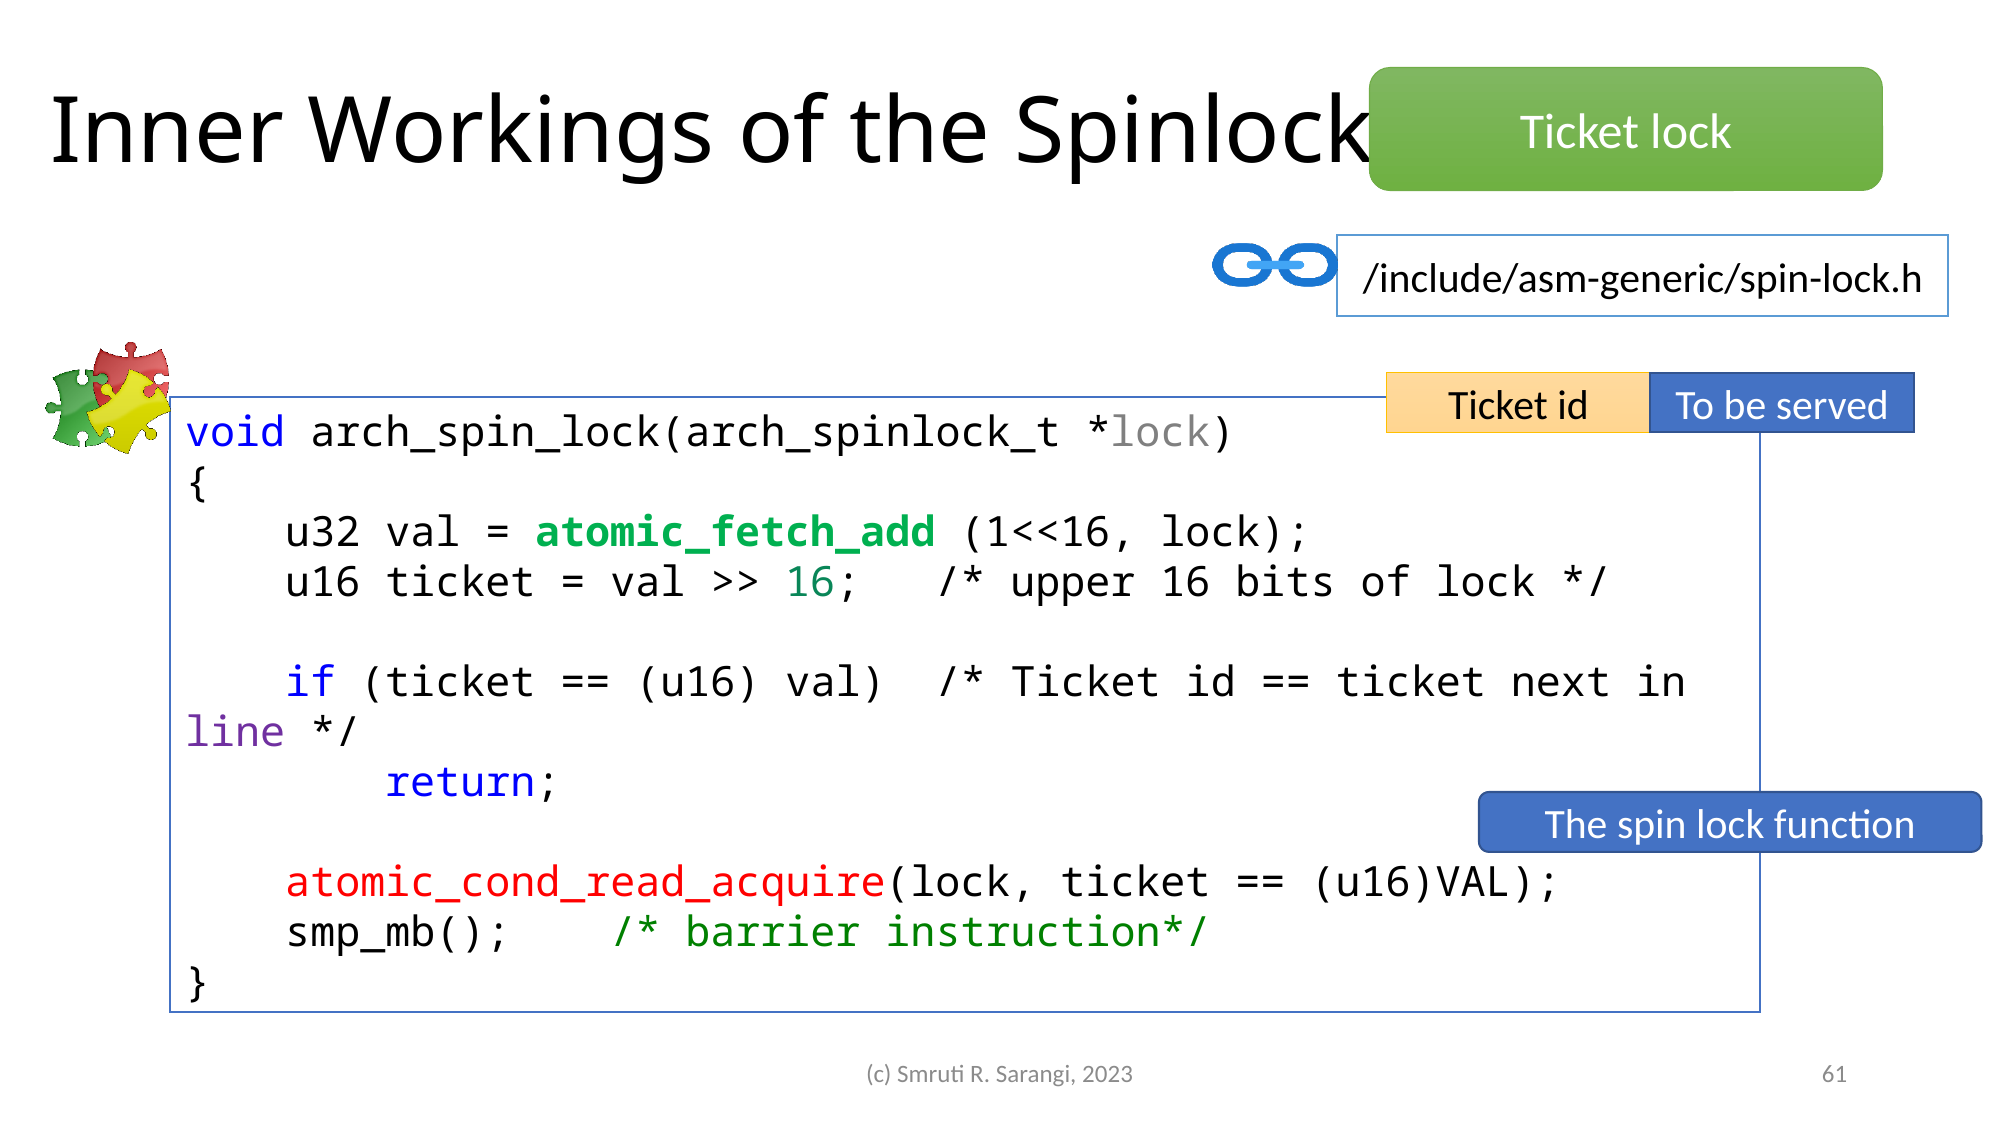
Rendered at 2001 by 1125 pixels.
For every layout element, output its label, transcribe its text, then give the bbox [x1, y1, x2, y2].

text_box Ticket lock [1368, 66, 1884, 192]
text_box To be served [1649, 372, 1915, 433]
text_box The spin lock function [1477, 790, 1983, 853]
picture [44, 340, 171, 454]
slide_number 61 [1412, 1042, 1863, 1103]
text_box /include/asm-generic/spin-lock.h [1338, 234, 1949, 317]
footer (c) Smruti R. Sarangi, 2023 [662, 1042, 1338, 1103]
text_box Ticket id [1386, 372, 1649, 433]
picture [1212, 212, 1338, 317]
title Inner Workings of the Spinlock [35, 23, 1761, 242]
text_box void arch_spin_lock(arch_spinlock_t *lock) { u32 val = atomic_fetch_add (1<<16, lock); u16 ticket = val >> 16; /* upper 16 bits of lock */ if (ticket == (u16) val) /* Ticket id == ticket next in line */ return; atomic_cond_read_acquire(lock, ticket == (u16)VAL); smp_mb(); /* barrier instruction*/ } [169, 396, 1761, 1013]
